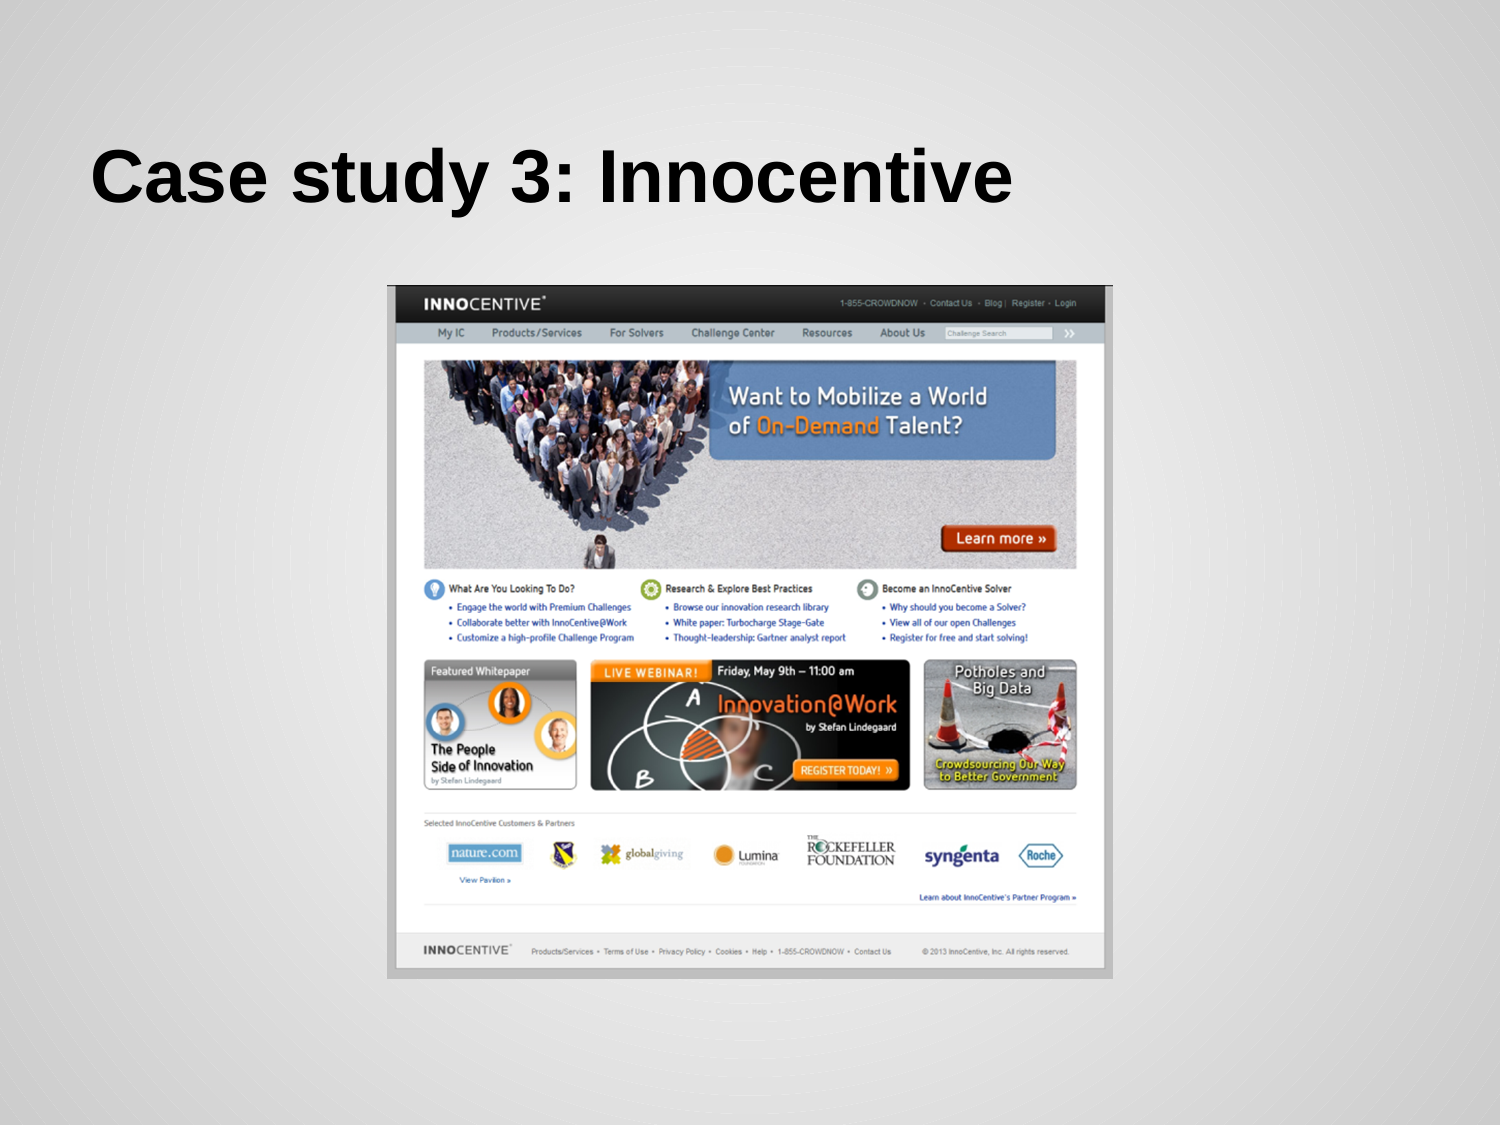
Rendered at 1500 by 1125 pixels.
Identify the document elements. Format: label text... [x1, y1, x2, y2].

title Case study 3: Innocentive [75, 45, 1425, 233]
picture [387, 285, 1113, 980]
